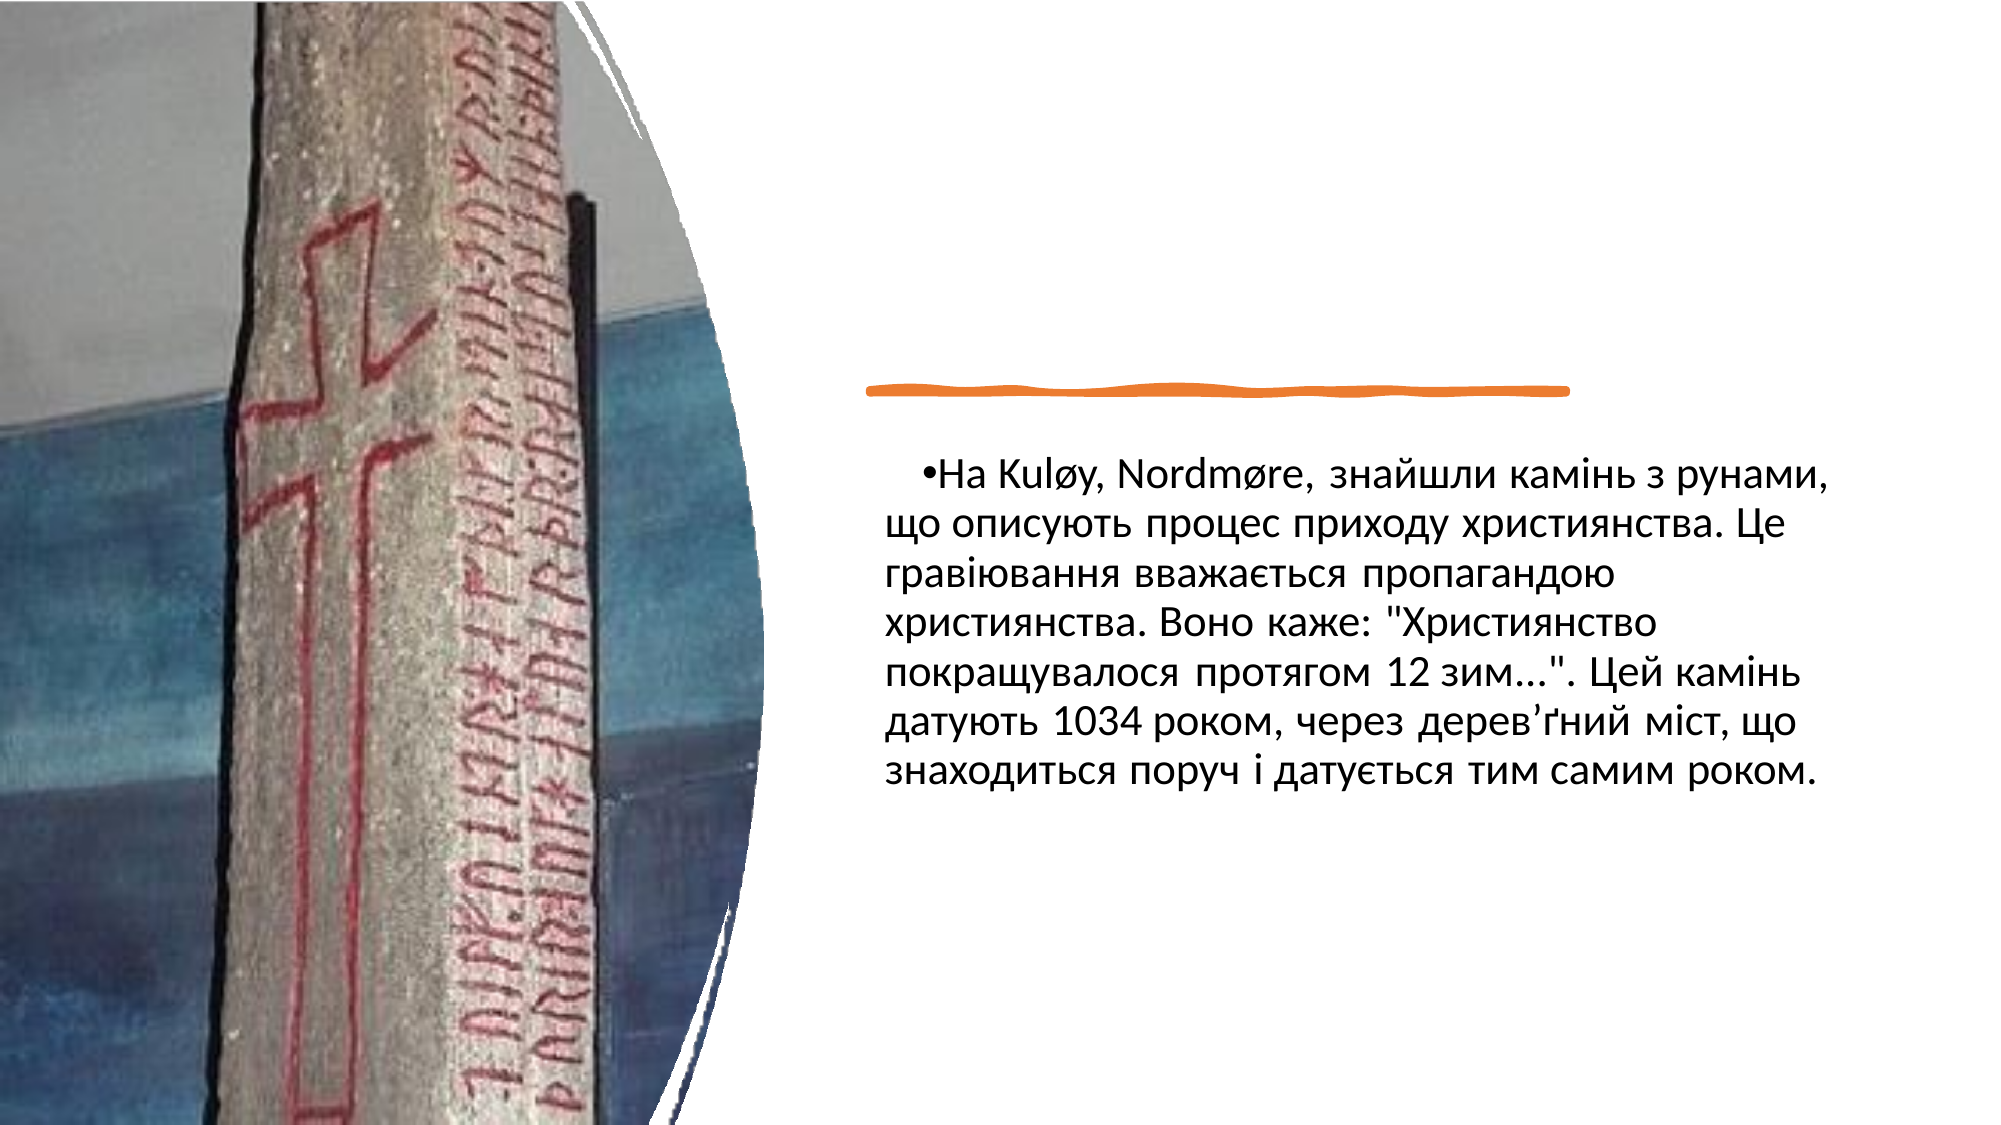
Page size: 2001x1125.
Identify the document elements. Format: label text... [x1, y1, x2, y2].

text_box На Kuløy, Nordmøre, знайшли камінь з рунами, що описують процес приходу християнства. Це гравіювання вважається пропагандою християнства. Воно каже: "Християнство покращувалося протягом 12 зим...". Цей камінь датують 1034 роком, через дерев’ґний міст, що знаходиться поруч і датується тим самим роком. [882, 442, 1834, 795]
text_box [865, 382, 1571, 399]
picture [0, 0, 765, 1125]
